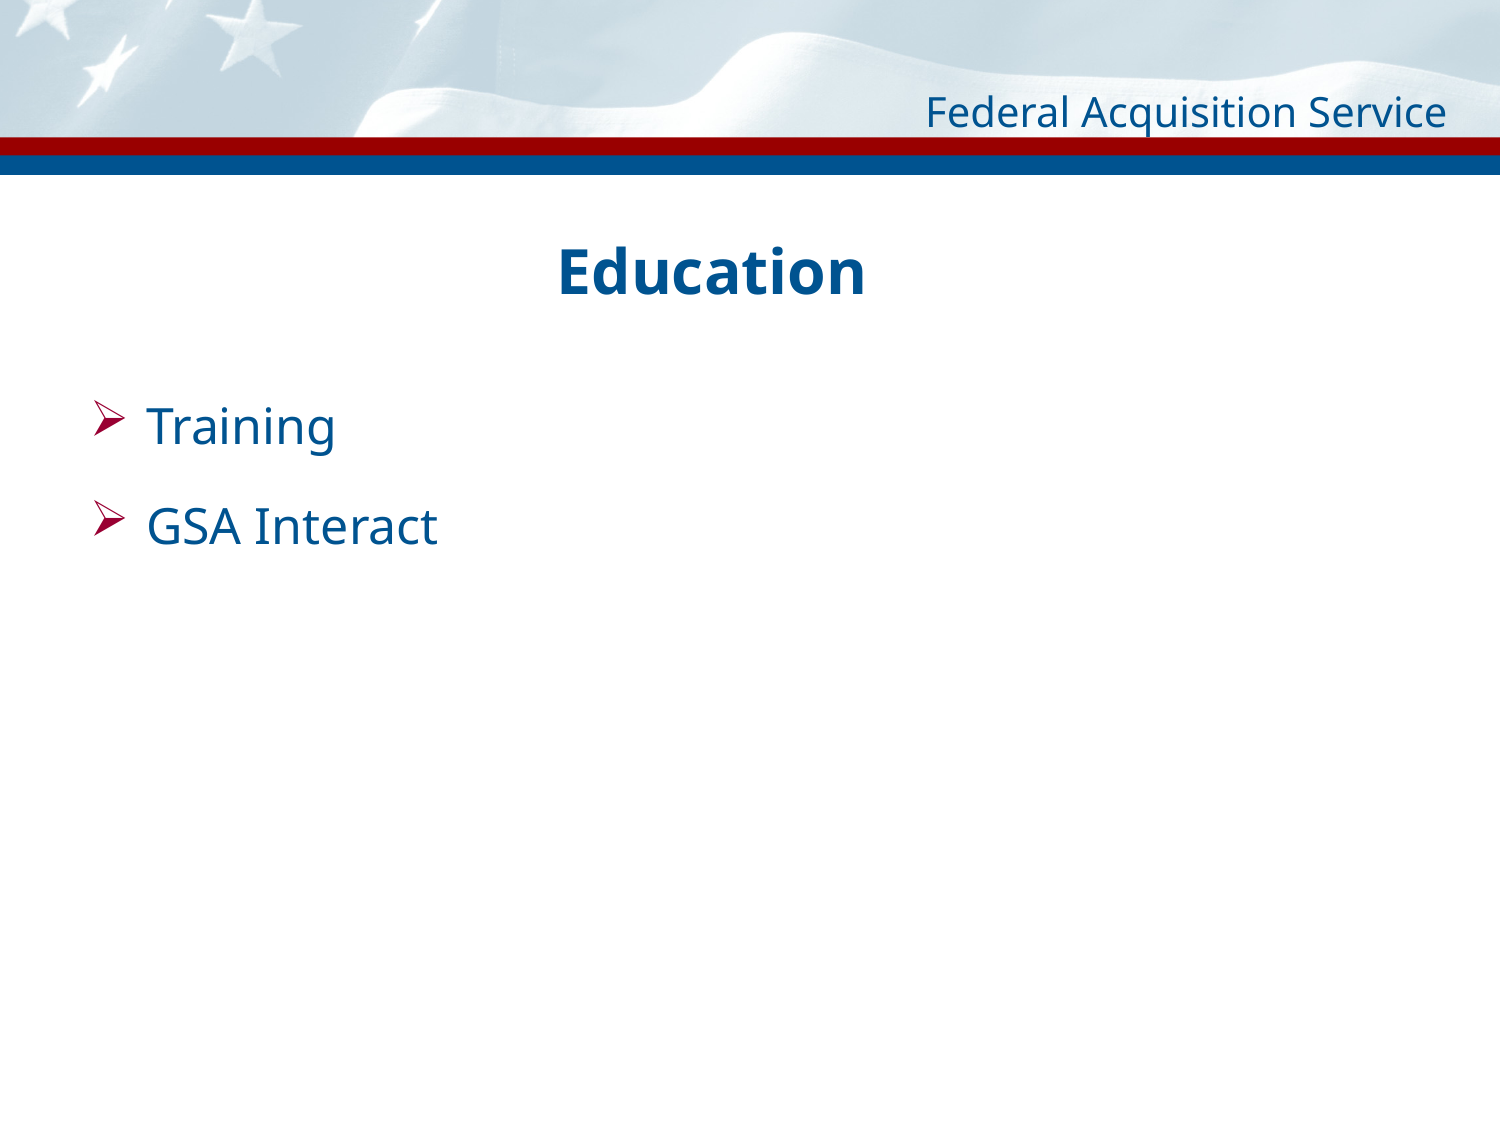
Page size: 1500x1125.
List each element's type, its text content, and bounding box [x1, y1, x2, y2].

list Training GSA Interact [74, 356, 1350, 858]
title Education [74, 224, 1350, 317]
picture [1133, 107, 1145, 124]
picture [0, 0, 1500, 137]
